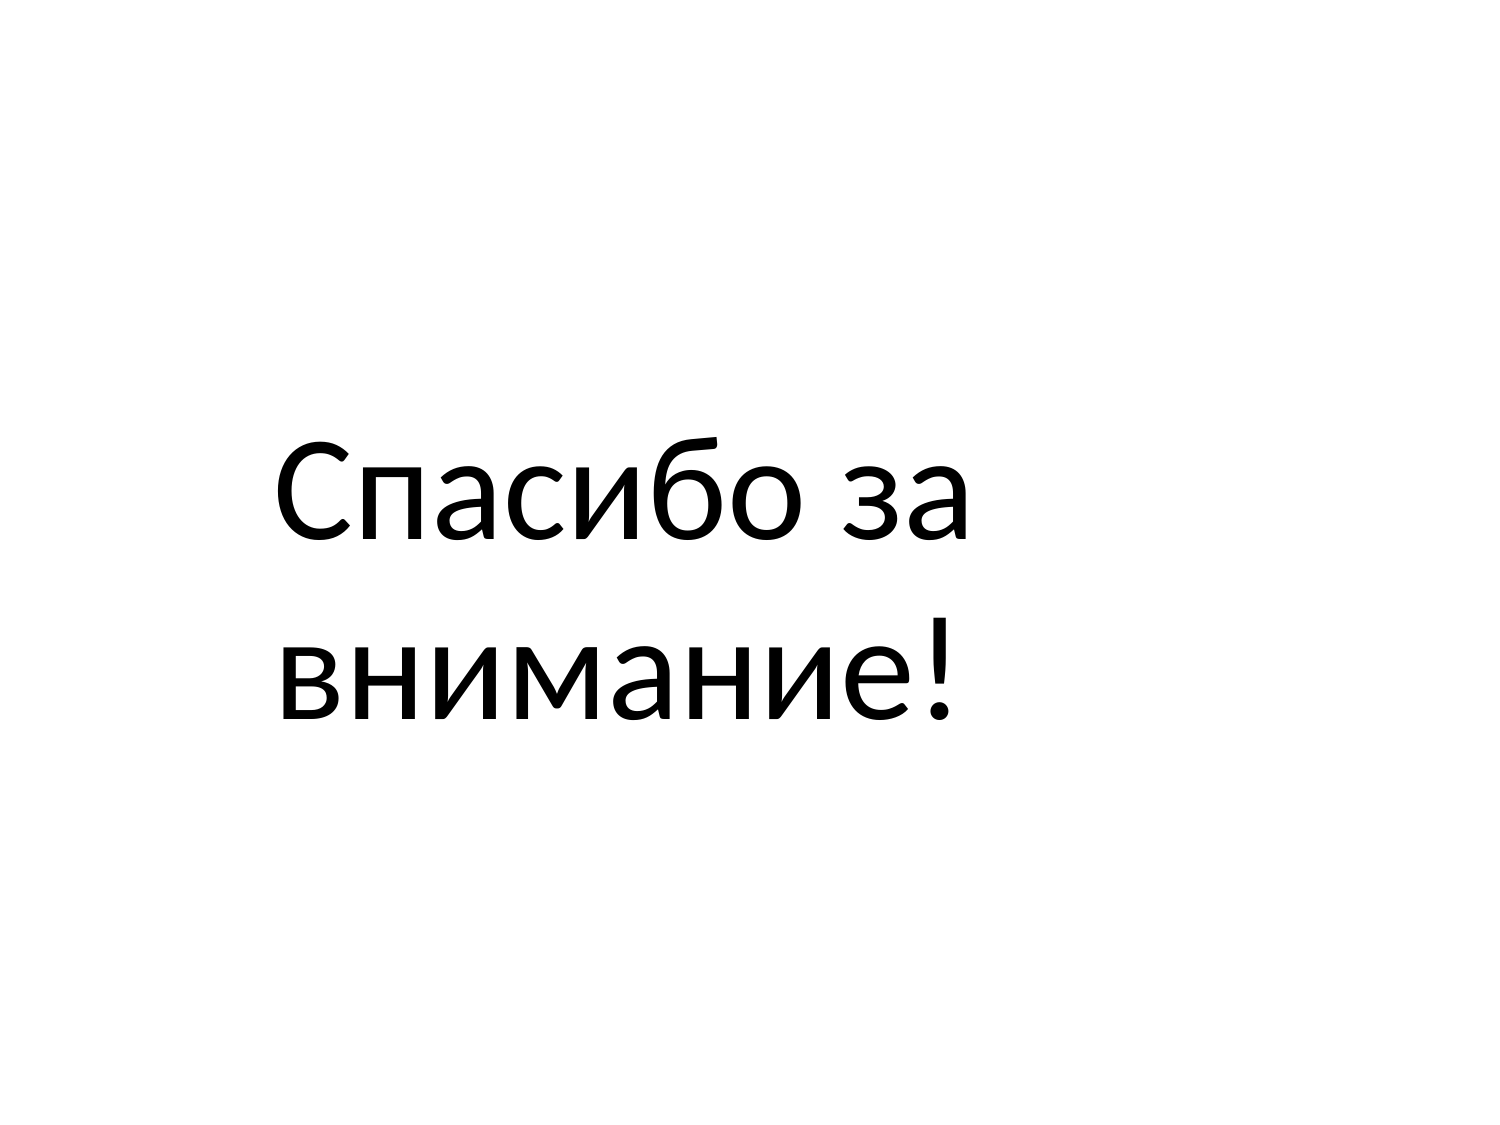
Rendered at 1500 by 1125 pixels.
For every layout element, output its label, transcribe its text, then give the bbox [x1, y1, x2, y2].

text_box Спасибо за внимание! [258, 381, 1248, 789]
